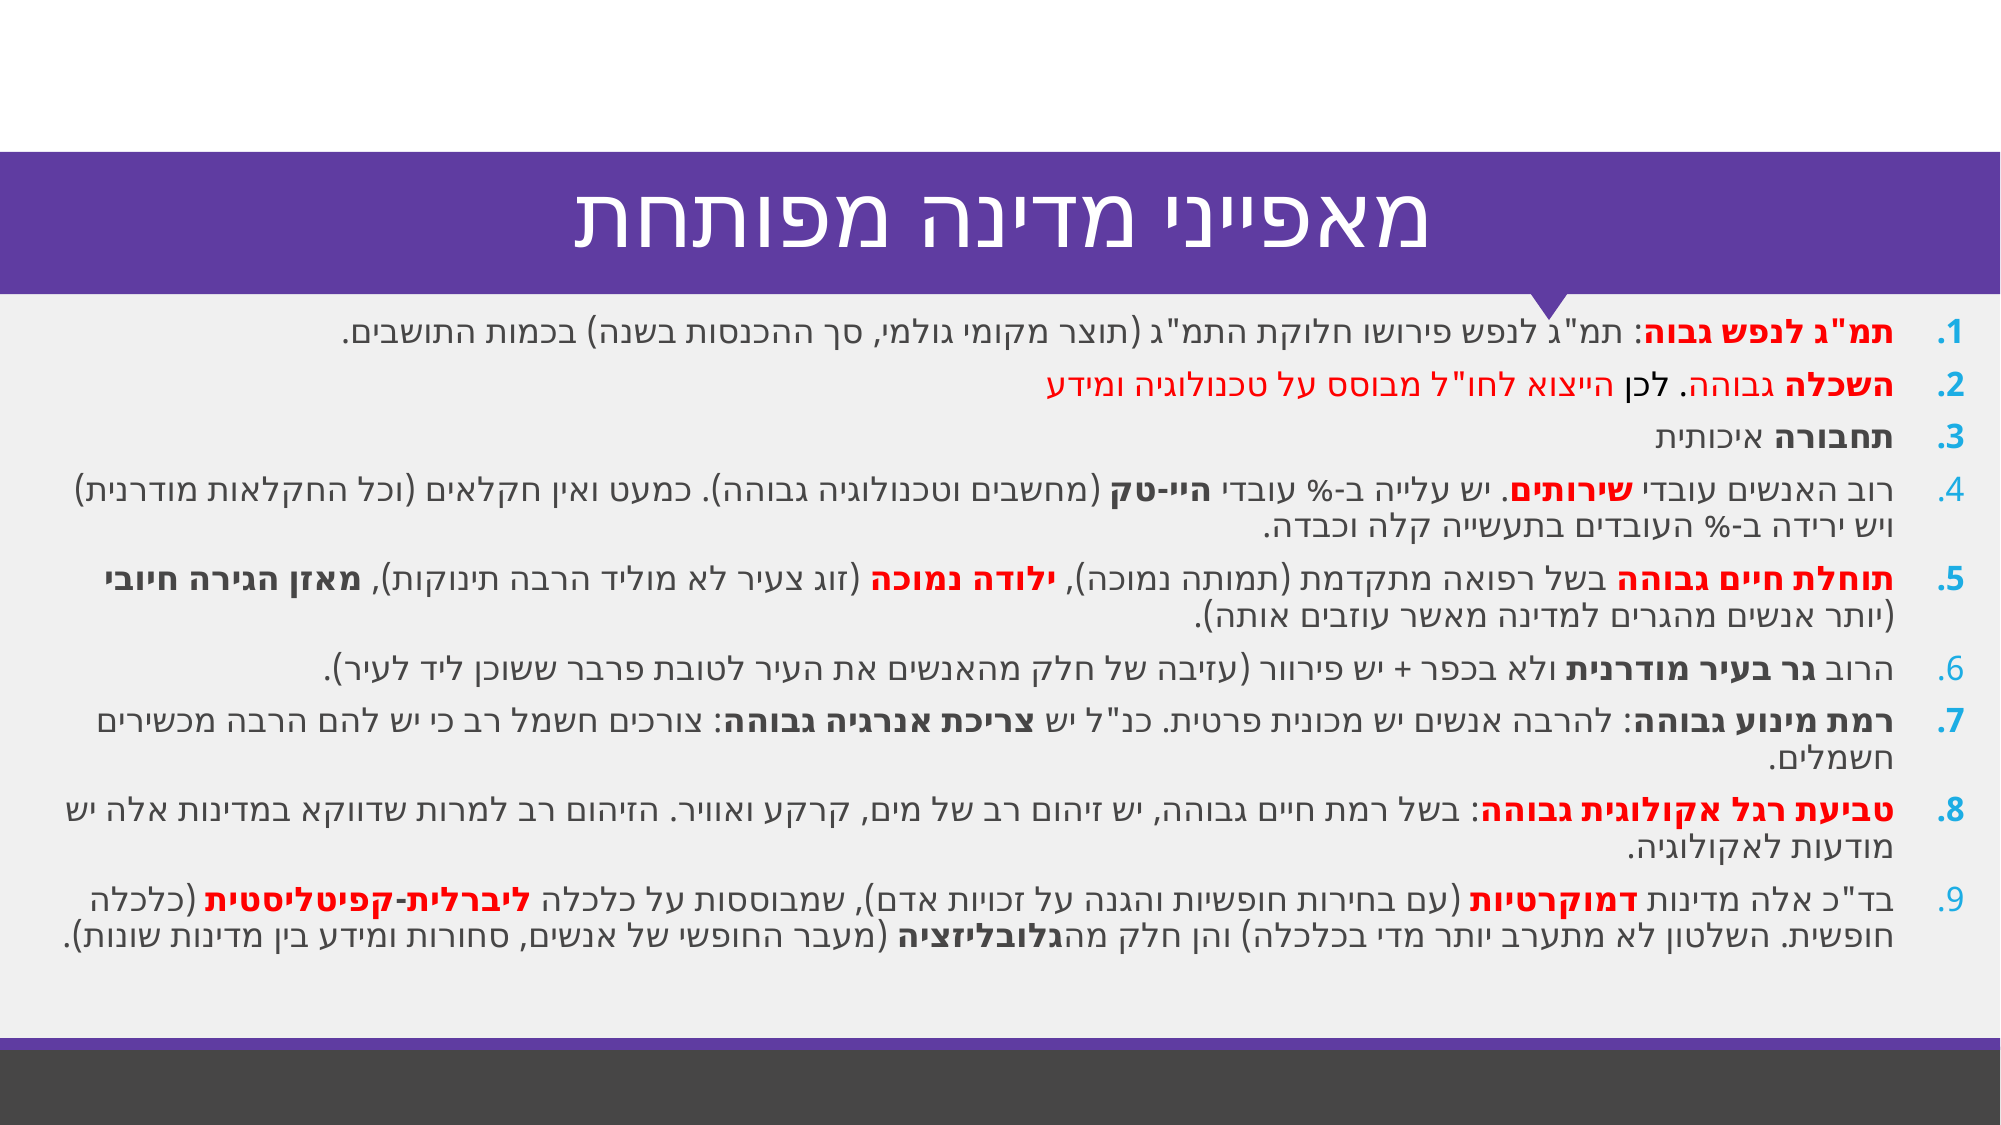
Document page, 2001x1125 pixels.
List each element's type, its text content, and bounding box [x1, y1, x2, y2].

title מאפייני מדינה מפותחת [180, 36, 1830, 275]
list תמ"ג לנפש גבוה: תמ"ג לנפש פירושו חלוקת התמ"ג (תוצר מקומי גולמי, סך ההכנסות בשנה) בכמות התושבים. השכלה גבוהה. לכן הייצוא לחו"ל מבוסס על טכנולוגיה ומידע תחבורה איכותית רוב האנשים עובדי שירותים. יש עלייה ב-% עובדי היי-טק (מחשבים וטכנולוגיה גבוהה). כמעט ואין חקלאים (וכל החקלאות מודרנית) ויש ירידה ב-% העובדים בתעשייה קלה וכבדה. תוחלת חיים גבוהה בשל רפואה מתקדמת (תמותה נמוכה), ילודה נמוכה (זוג צעיר לא מוליד הרבה תינוקות), מאזן הגירה חיובי (יותר אנשים מהגרים למדינה מאשר עוזבים אותה). הרוב גר בעיר מודרנית ולא בכפר + יש פירוור (עזיבה של חלק מהאנשים את העיר לטובת פרבר ששוכן ליד לעיר). רמת מינוע גבוהה: להרבה אנשים יש מכונית פרטית. כנ"ל יש צריכת אנרגיה גבוהה: צורכים חשמל רב כי יש להם הרבה מכשירים חשמלים. טביעת רגל אקולוגית גבוהה: בשל רמת חיים גבוהה, יש זיהום רב של מים, קרקע ואוויר. הזיהום רב למרות שדווקא במדינות אלה יש מודעות לאקולוגיה. בד"כ אלה מדינות דמוקרטיות (עם בחירות חופשיות והגנה על זכויות אדם), שמבוססות על כלכלה ליברלית-קפיטליסטית (כלכלה חופשית. השלטון לא מתערב יותר מדי בכלכלה) והן חלק מהגלובליזציה (מעבר החופשי של אנשים, סחורות ומידע בין מדינות שונות). [37, 306, 1953, 1002]
